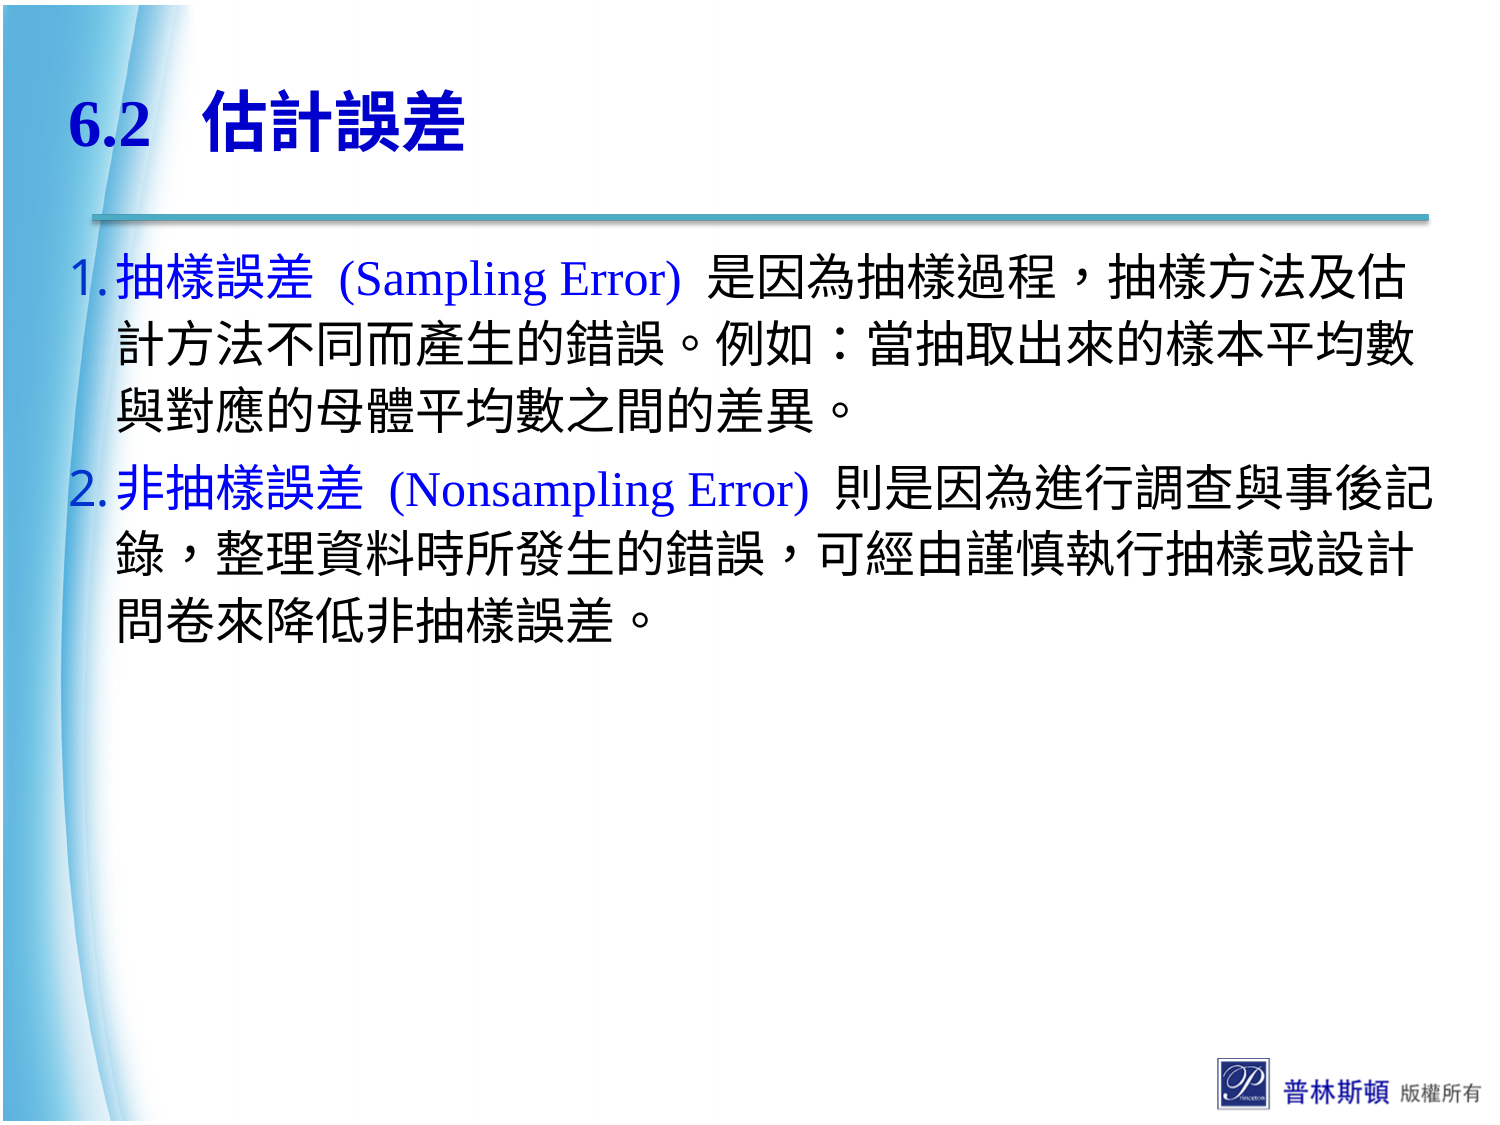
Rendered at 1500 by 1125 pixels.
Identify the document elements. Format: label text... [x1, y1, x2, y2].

picture [1217, 1058, 1500, 1125]
picture [0, 0, 1436, 1125]
list 抽樣誤差 (Sampling Error) 是因為抽樣過程，抽樣方法及估計方法不同而產生的錯誤。例如：當抽取出來的樣本平均數與對應的母體平均數之間的差異。 非抽樣誤差 (Nonsampling Error) 則是因為進行調查與事後記錄，整理資料時所發生的錯誤，可經由謹慎執行抽樣或設計問卷來降低非抽樣誤差。 [53, 231, 1459, 1071]
title 6.2 估計誤差 [53, 30, 1459, 209]
